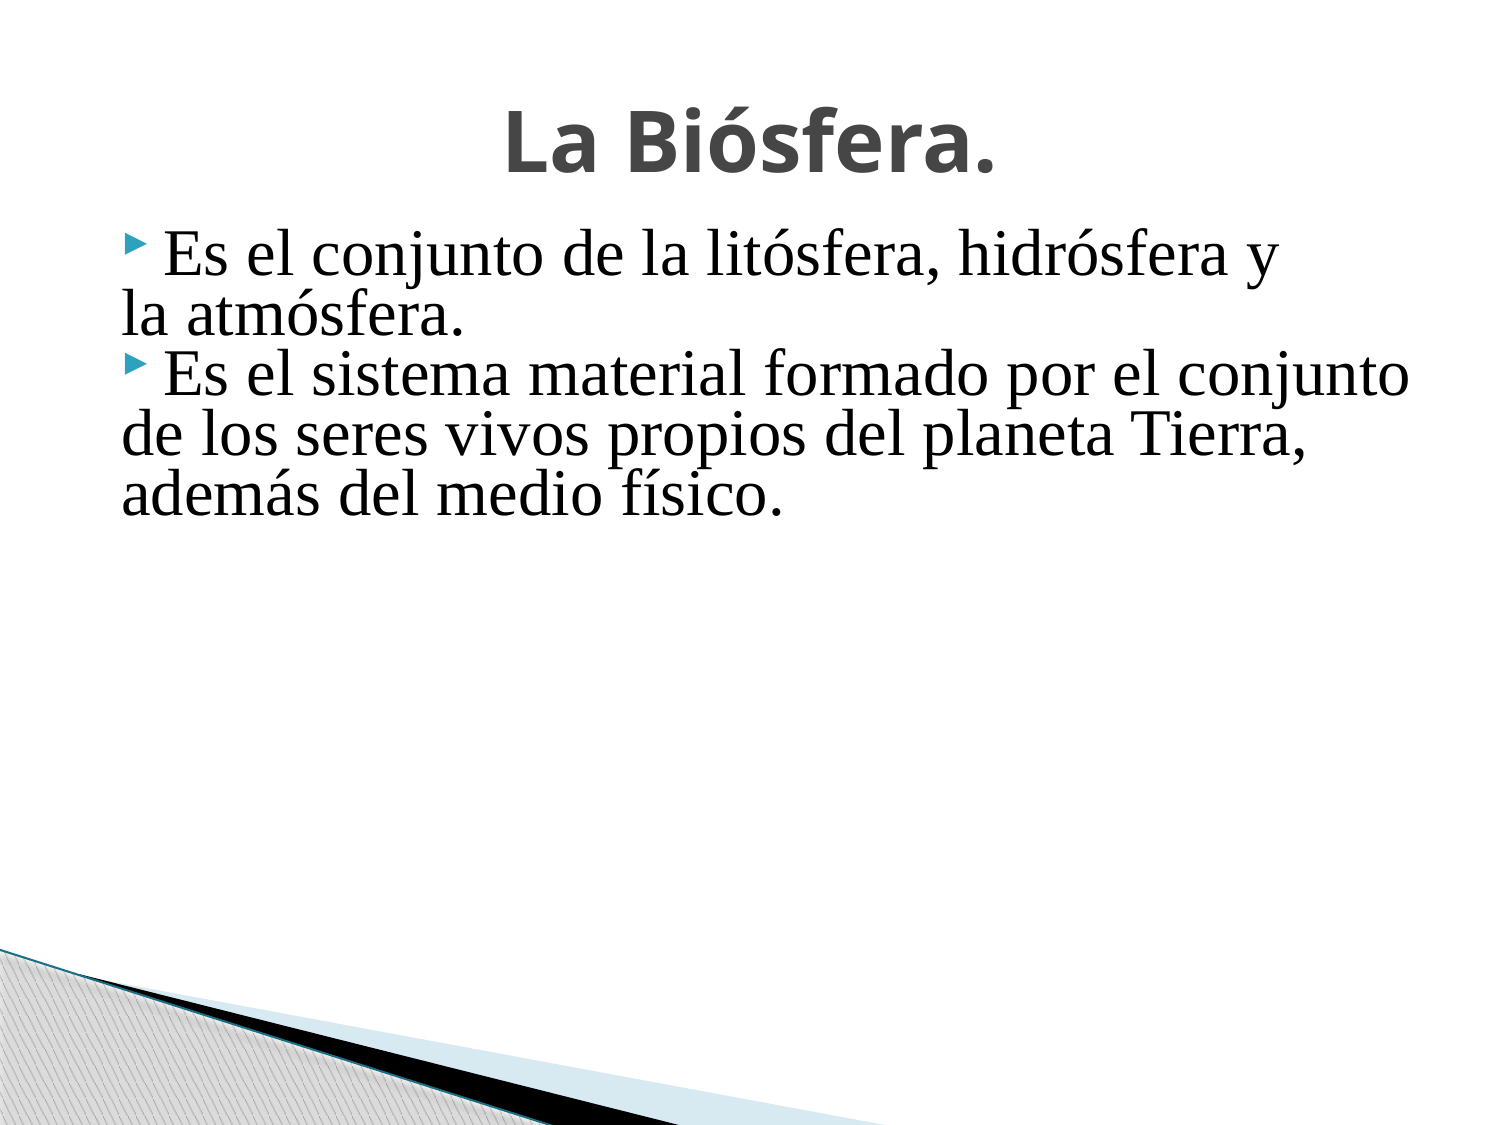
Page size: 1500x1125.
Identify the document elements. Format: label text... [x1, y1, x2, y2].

title La Biósfera. [75, 45, 1425, 233]
list Es el conjunto de la litósfera, hidrósfera y la atmósfera. Es el sistema material formado por el conjunto de los seres vivos propios del planeta Tierra, además del medio físico. [88, 243, 1439, 894]
